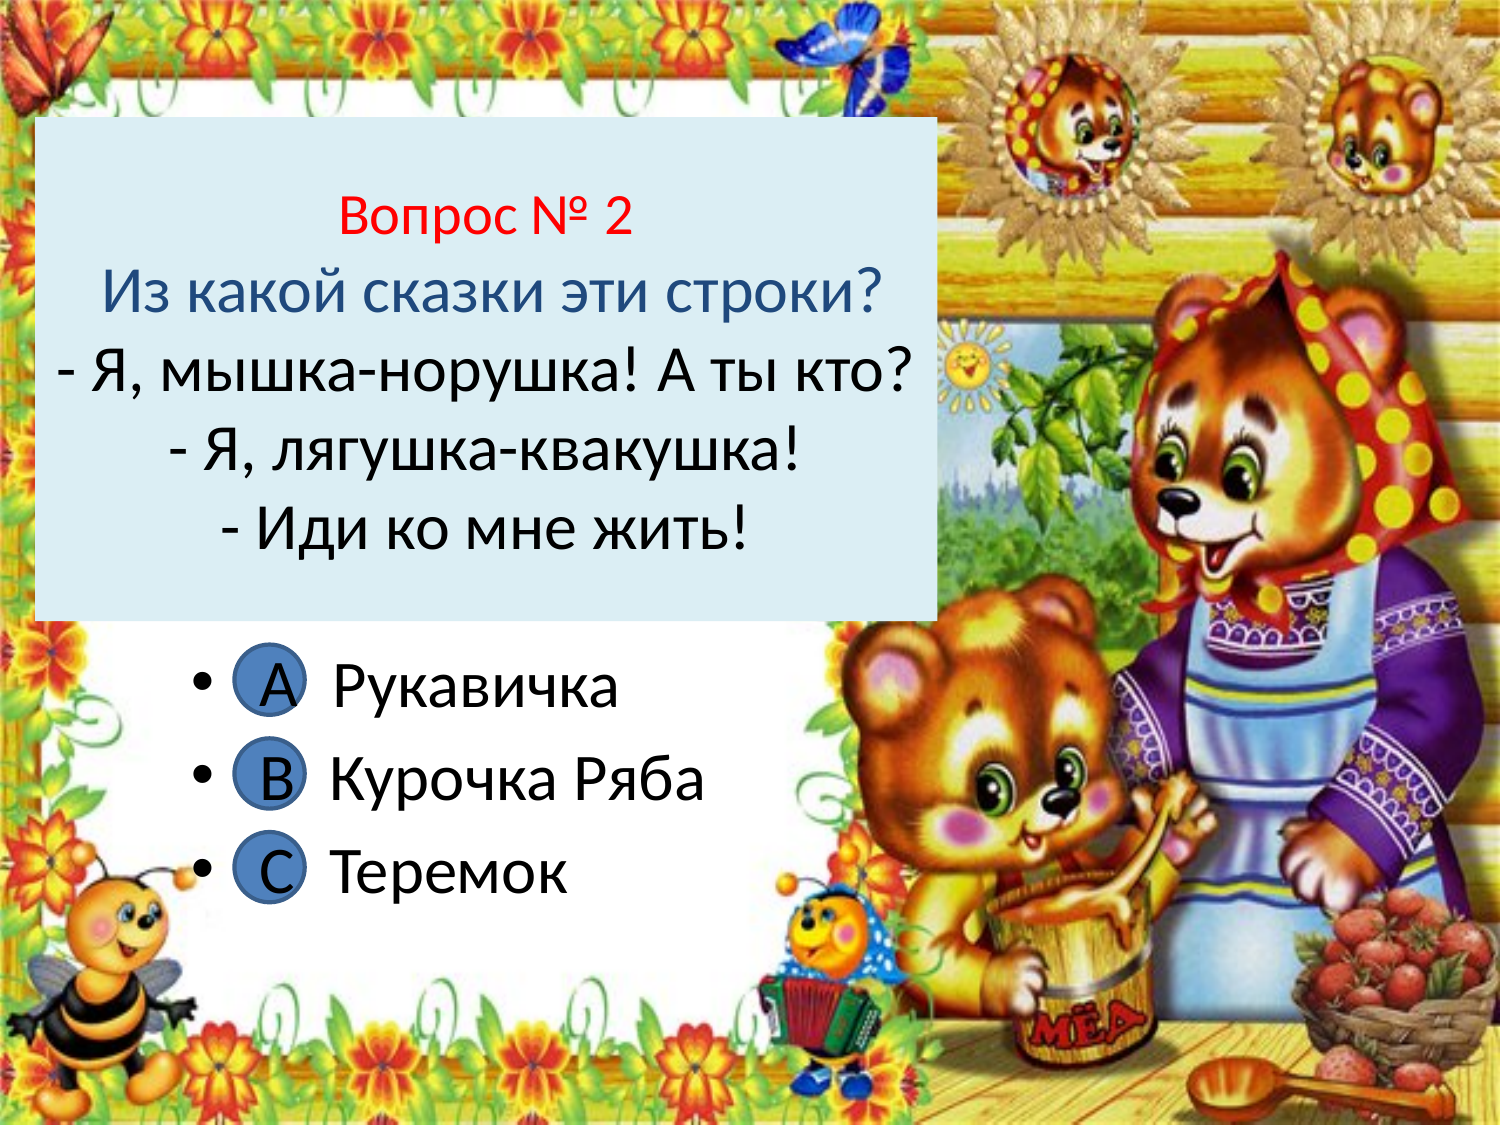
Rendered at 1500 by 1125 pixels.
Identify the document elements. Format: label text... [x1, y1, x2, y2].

picture [0, 0, 1500, 1125]
text_box В [232, 736, 307, 811]
title Вопрос № 2 Из какой сказки эти строки? - Я, мышка-норушка! А ты кто? - Я, лягушка-квакушка! - Иди ко мне жить! [35, 117, 938, 622]
text_box С [232, 829, 307, 905]
list А. Рукавичка В. Курочка Ряба С. Теремок [175, 632, 757, 1005]
text_box А [232, 642, 307, 717]
